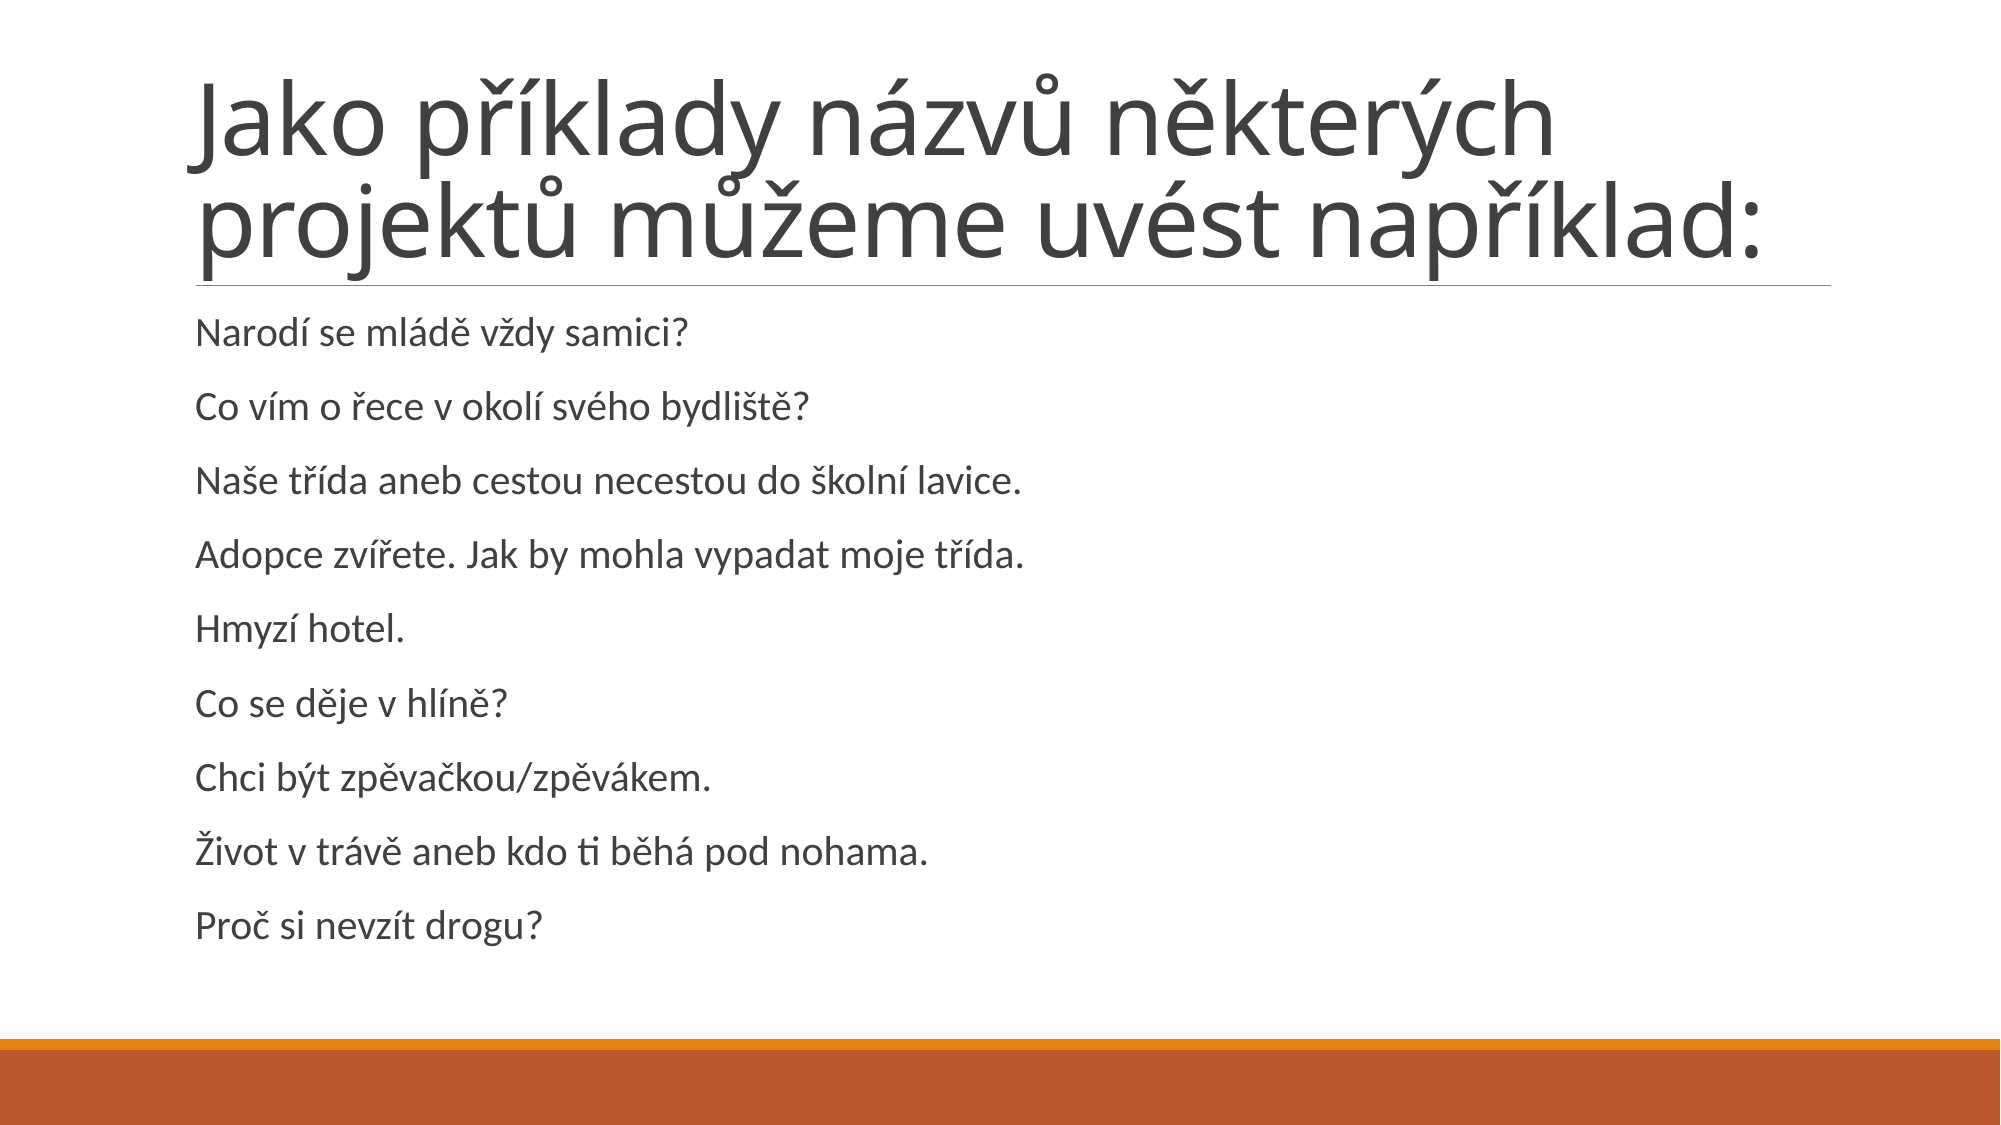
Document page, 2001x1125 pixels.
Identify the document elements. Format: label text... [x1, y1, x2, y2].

list Narodí se mládě vždy samici? Co vím o řece v okolí svého bydliště? Naše třída aneb cestou necestou do školní lavice. Adopce zvířete. Jak by mohla vypadat moje třída. Hmyzí hotel. Co se děje v hlíně? Chci být zpěvačkou/zpěvákem. Život v trávě aneb kdo ti běhá pod nohama. Proč si nevzít drogu? [180, 302, 1830, 963]
title Jako příklady názvů některých projektů můžeme uvést například: [180, 47, 1830, 285]
